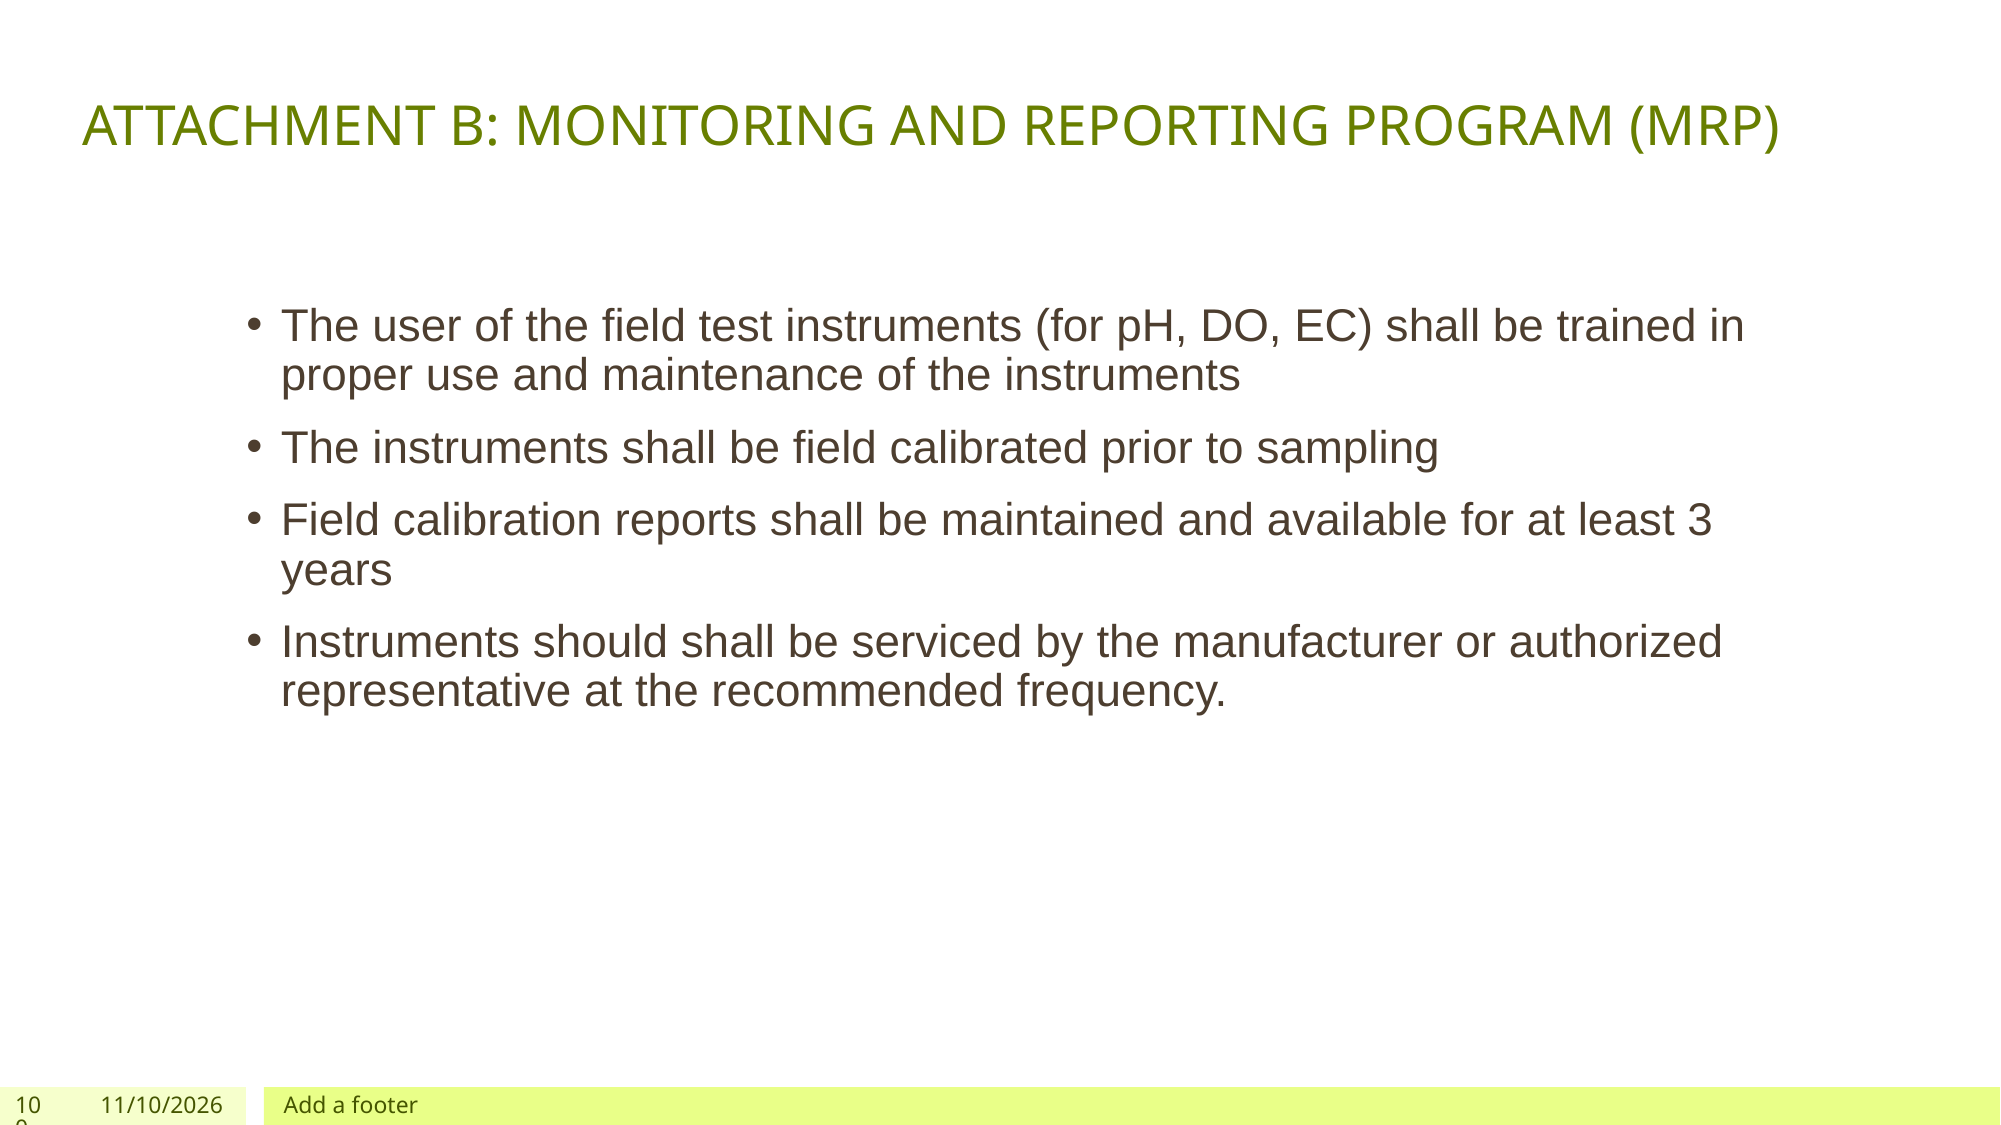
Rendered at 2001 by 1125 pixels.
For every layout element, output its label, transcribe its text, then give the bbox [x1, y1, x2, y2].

title ATTACHMENT B: MONITORING AND REPORTING PROGRAM (MRP) [67, 45, 1953, 164]
slide_number 100 [0, 1087, 68, 1125]
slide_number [74, 1087, 239, 1125]
footer Add a footer [268, 1087, 1769, 1125]
list The user of the field test instruments (for pH, DO, EC) shall be trained in proper use and maintenance of the instruments The instruments shall be field calibrated prior to sampling Field calibration reports shall be maintained and available for at least 3 years Instruments should shall be serviced by the manufacturer or authorized representative at the recommended frequency. [231, 294, 1769, 759]
